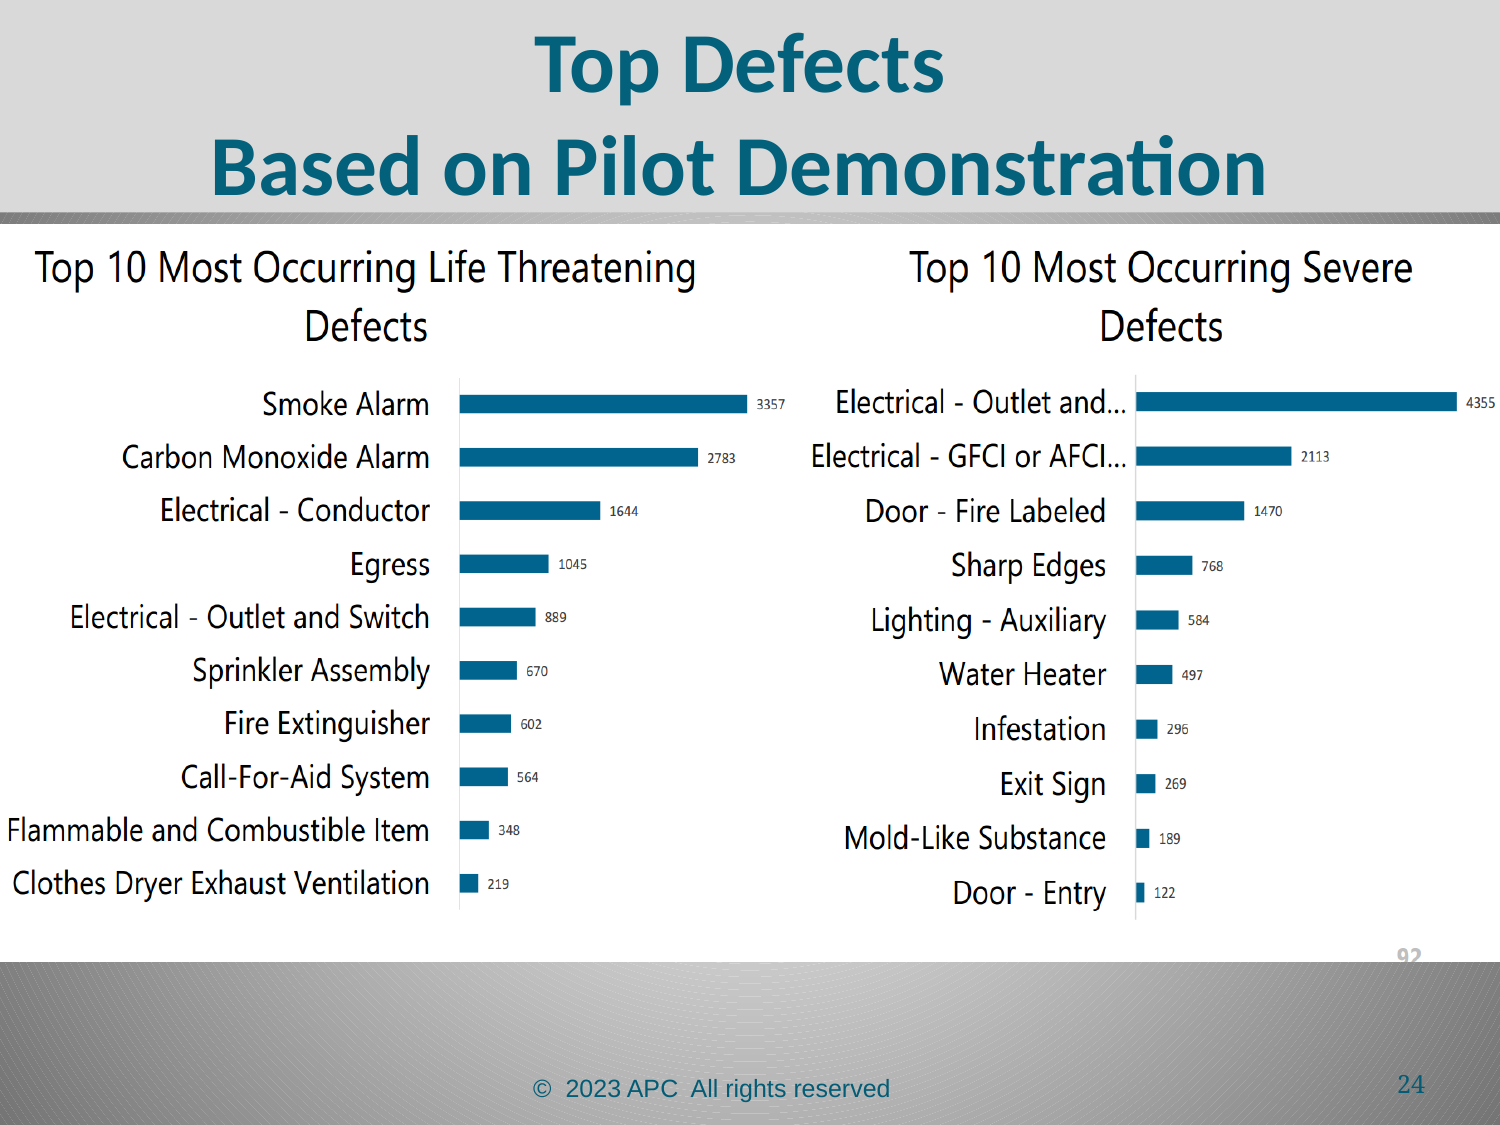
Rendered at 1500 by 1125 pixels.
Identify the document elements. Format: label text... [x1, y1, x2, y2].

picture [0, 224, 1500, 962]
title Top Defects Based on Pilot Demonstration [0, 0, 1500, 213]
slide_number 24 [1299, 1042, 1425, 1103]
footer © 2023 APC All rights reserved [437, 1042, 988, 1103]
